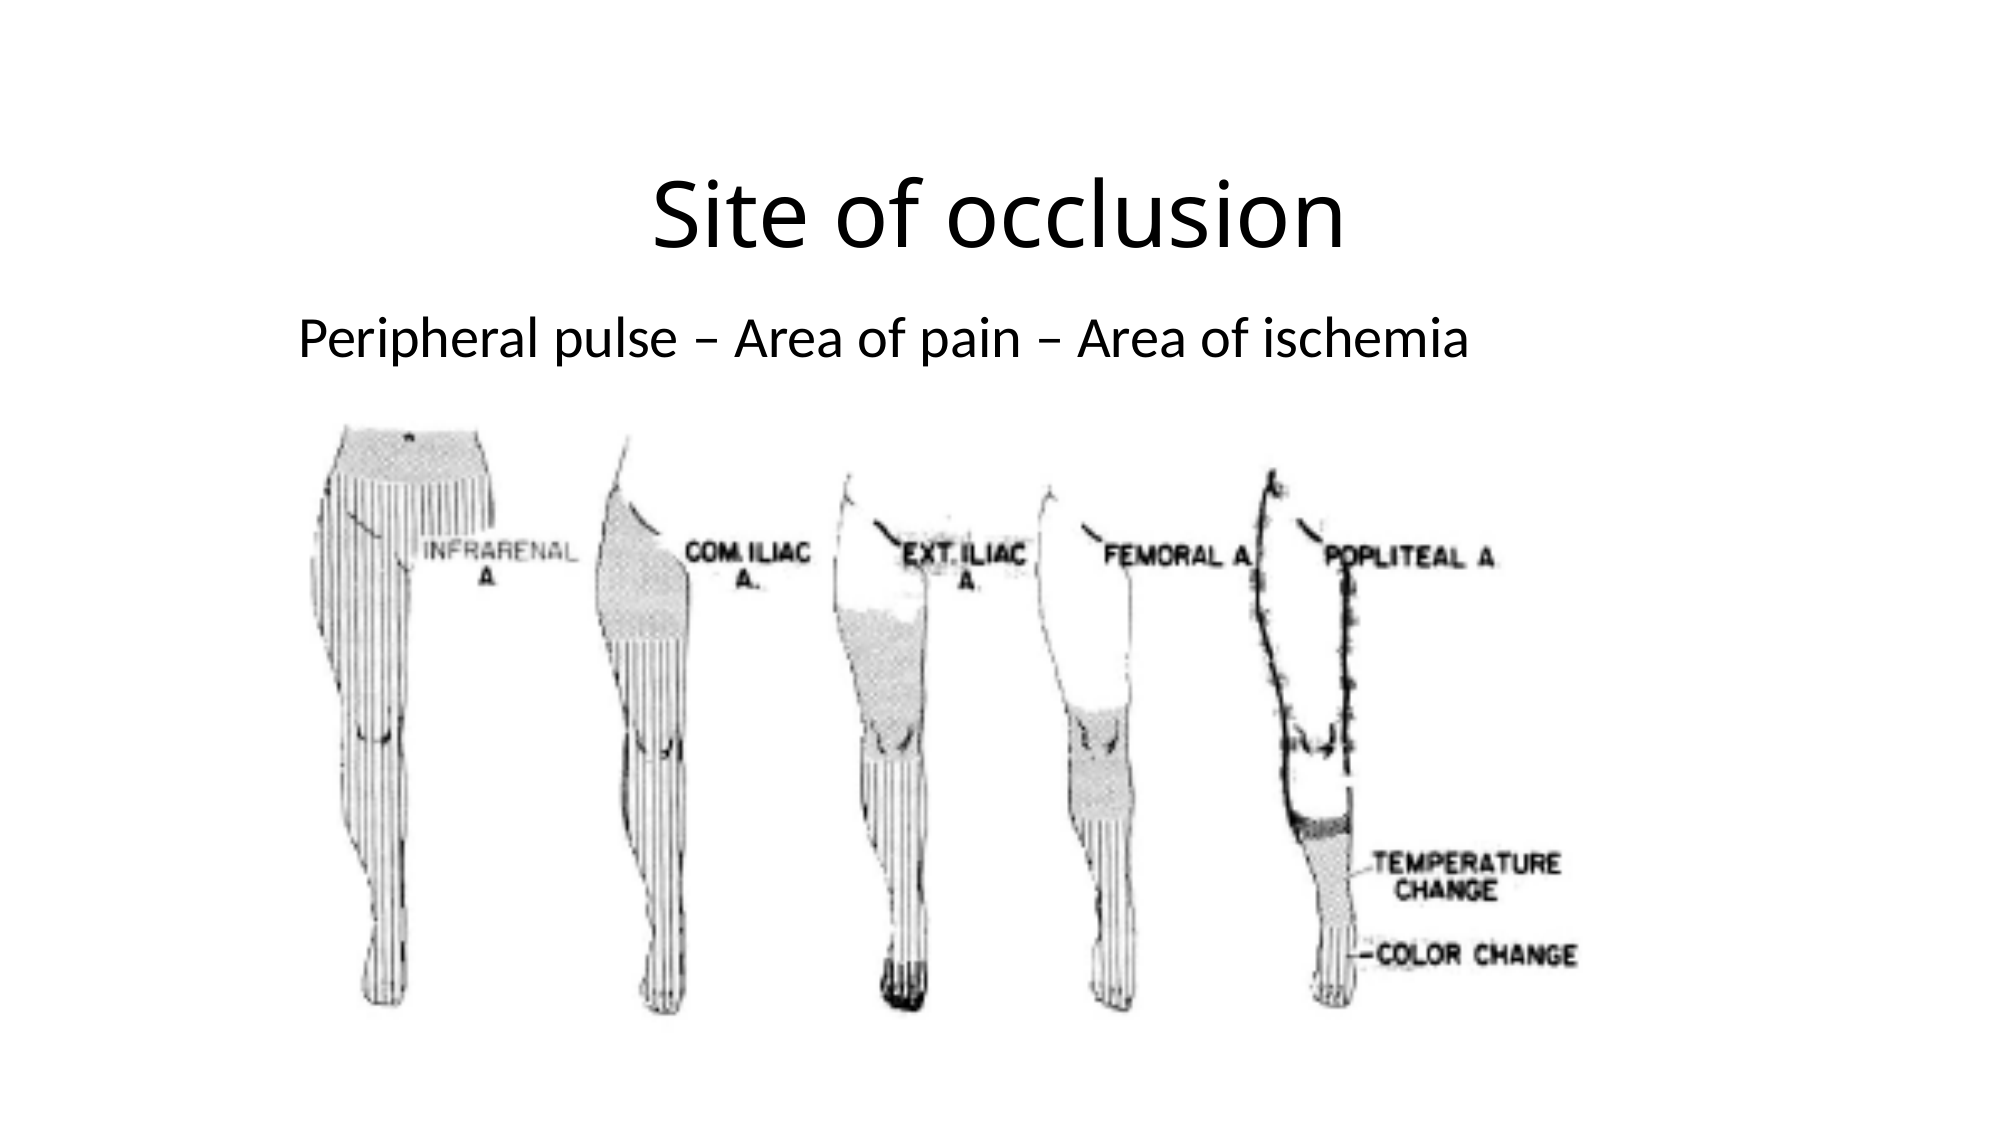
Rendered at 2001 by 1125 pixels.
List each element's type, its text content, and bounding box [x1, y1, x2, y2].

title Site of occlusion [137, 59, 1863, 278]
picture [268, 419, 1636, 1044]
list Peripheral pulse – Area of pain – Area of ischemia [137, 299, 1863, 1014]
